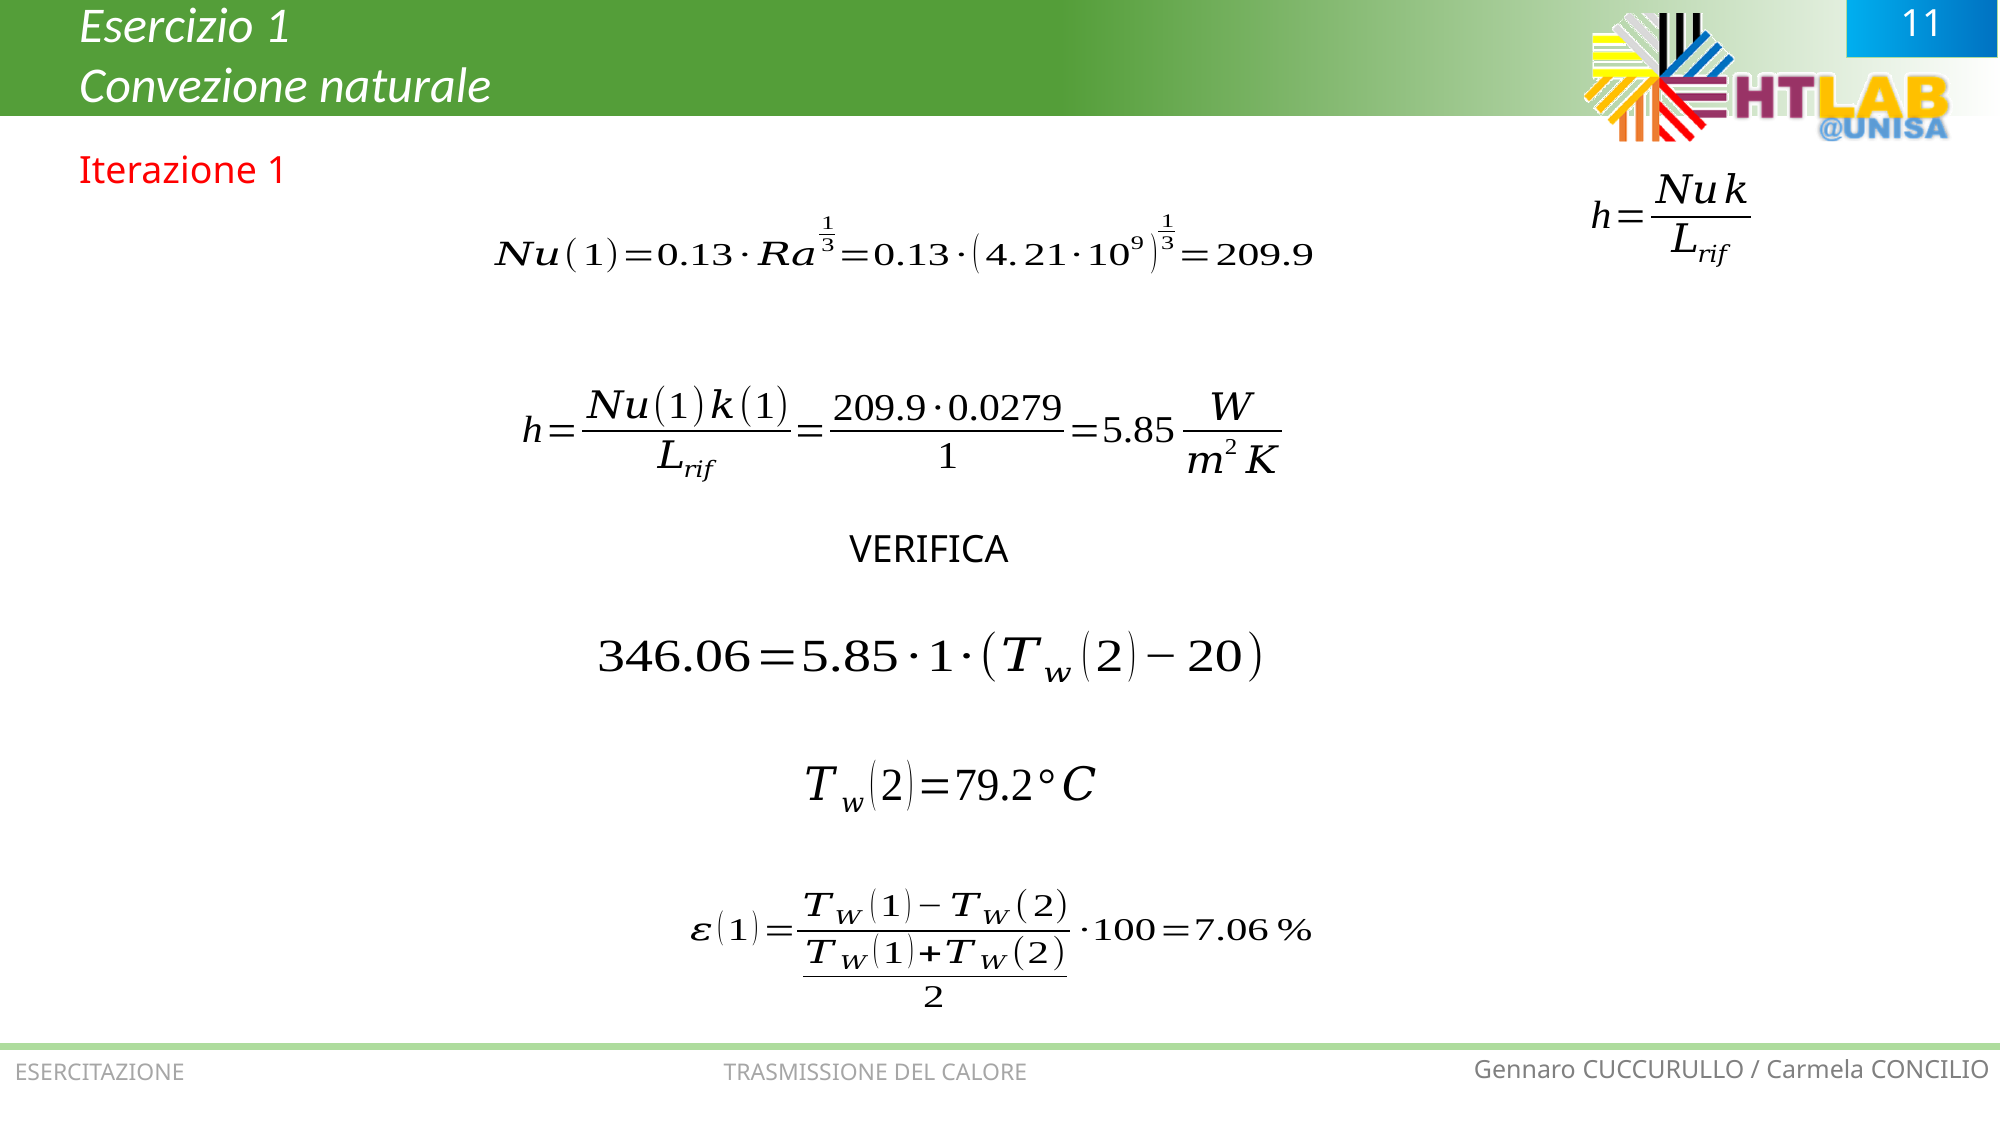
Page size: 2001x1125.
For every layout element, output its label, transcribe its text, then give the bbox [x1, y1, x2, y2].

text_box Iterazione 1 [64, 138, 742, 199]
text_box ESERCITAZIONE TRASMISSIONE DEL CALORE [0, 1050, 1440, 1093]
picture [1575, 1, 1962, 167]
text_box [780, 252, 1005, 526]
text_box Esercizio 1 Convezione naturale [64, 0, 1170, 180]
text_box VERIFICA [834, 517, 1028, 578]
